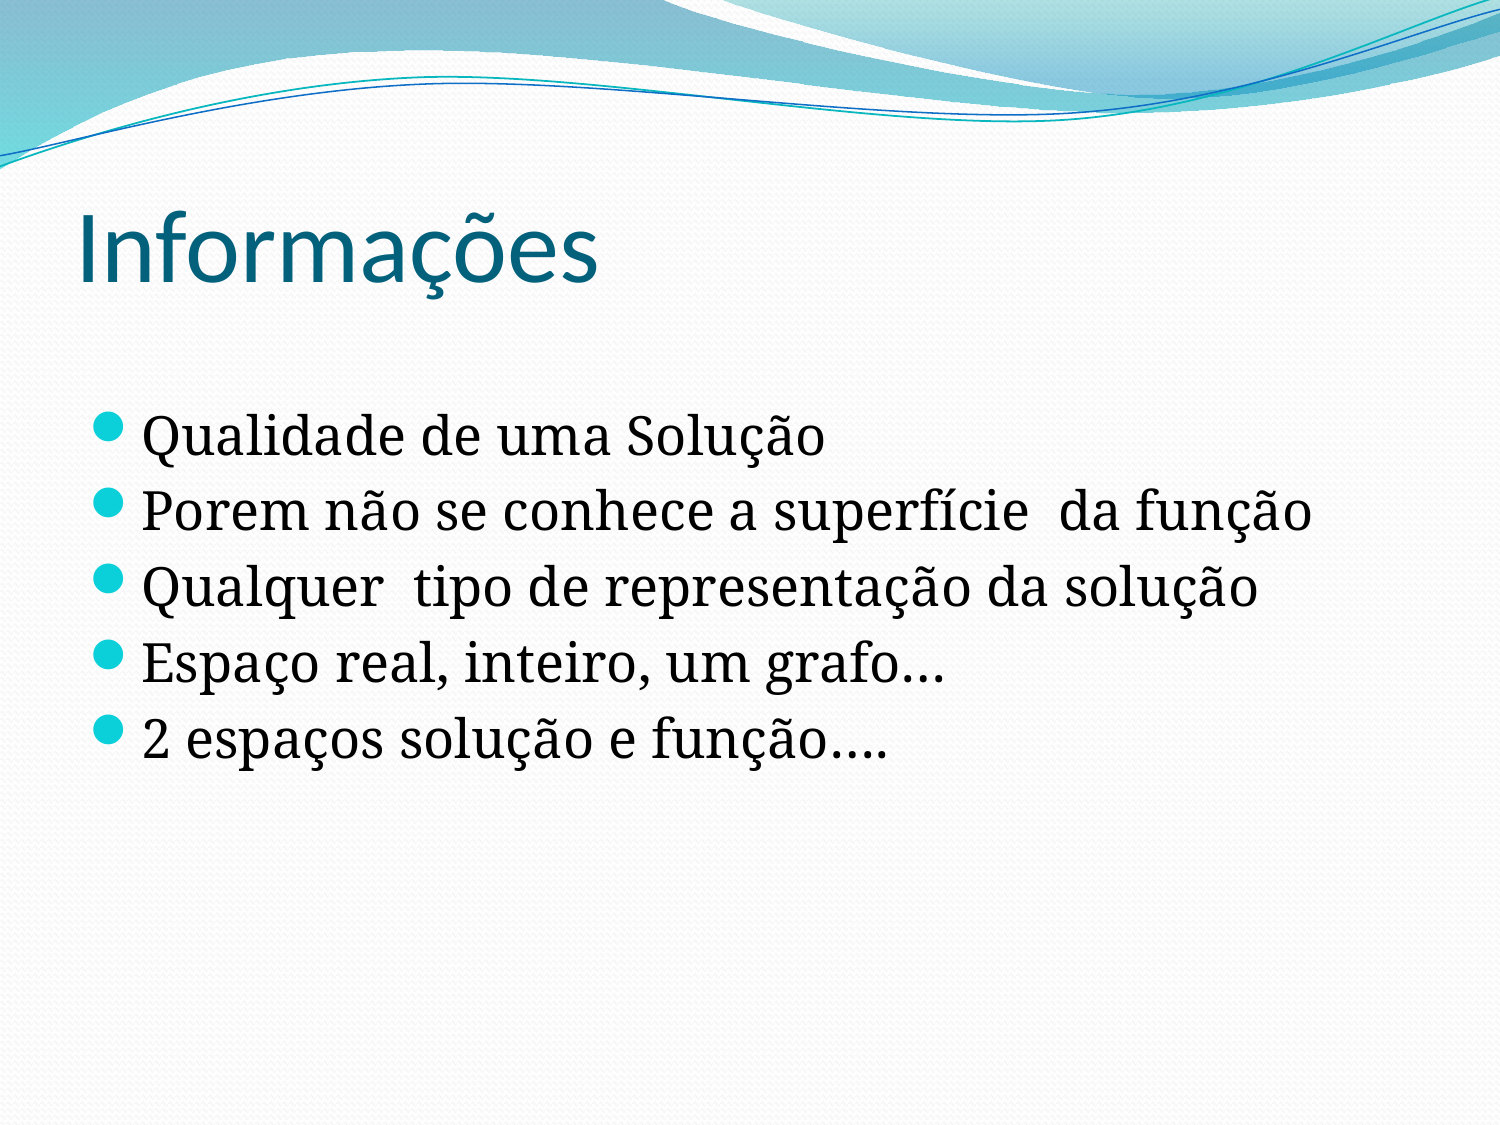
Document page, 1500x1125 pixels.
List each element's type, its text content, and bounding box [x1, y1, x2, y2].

title Informações [75, 115, 1425, 303]
list Qualidade de uma Solução Porem não se conhece a superfície da função Qualquer tipo de representação da solução Espaço real, inteiro, um grafo… 2 espaços solução e função…. [75, 317, 1425, 1038]
